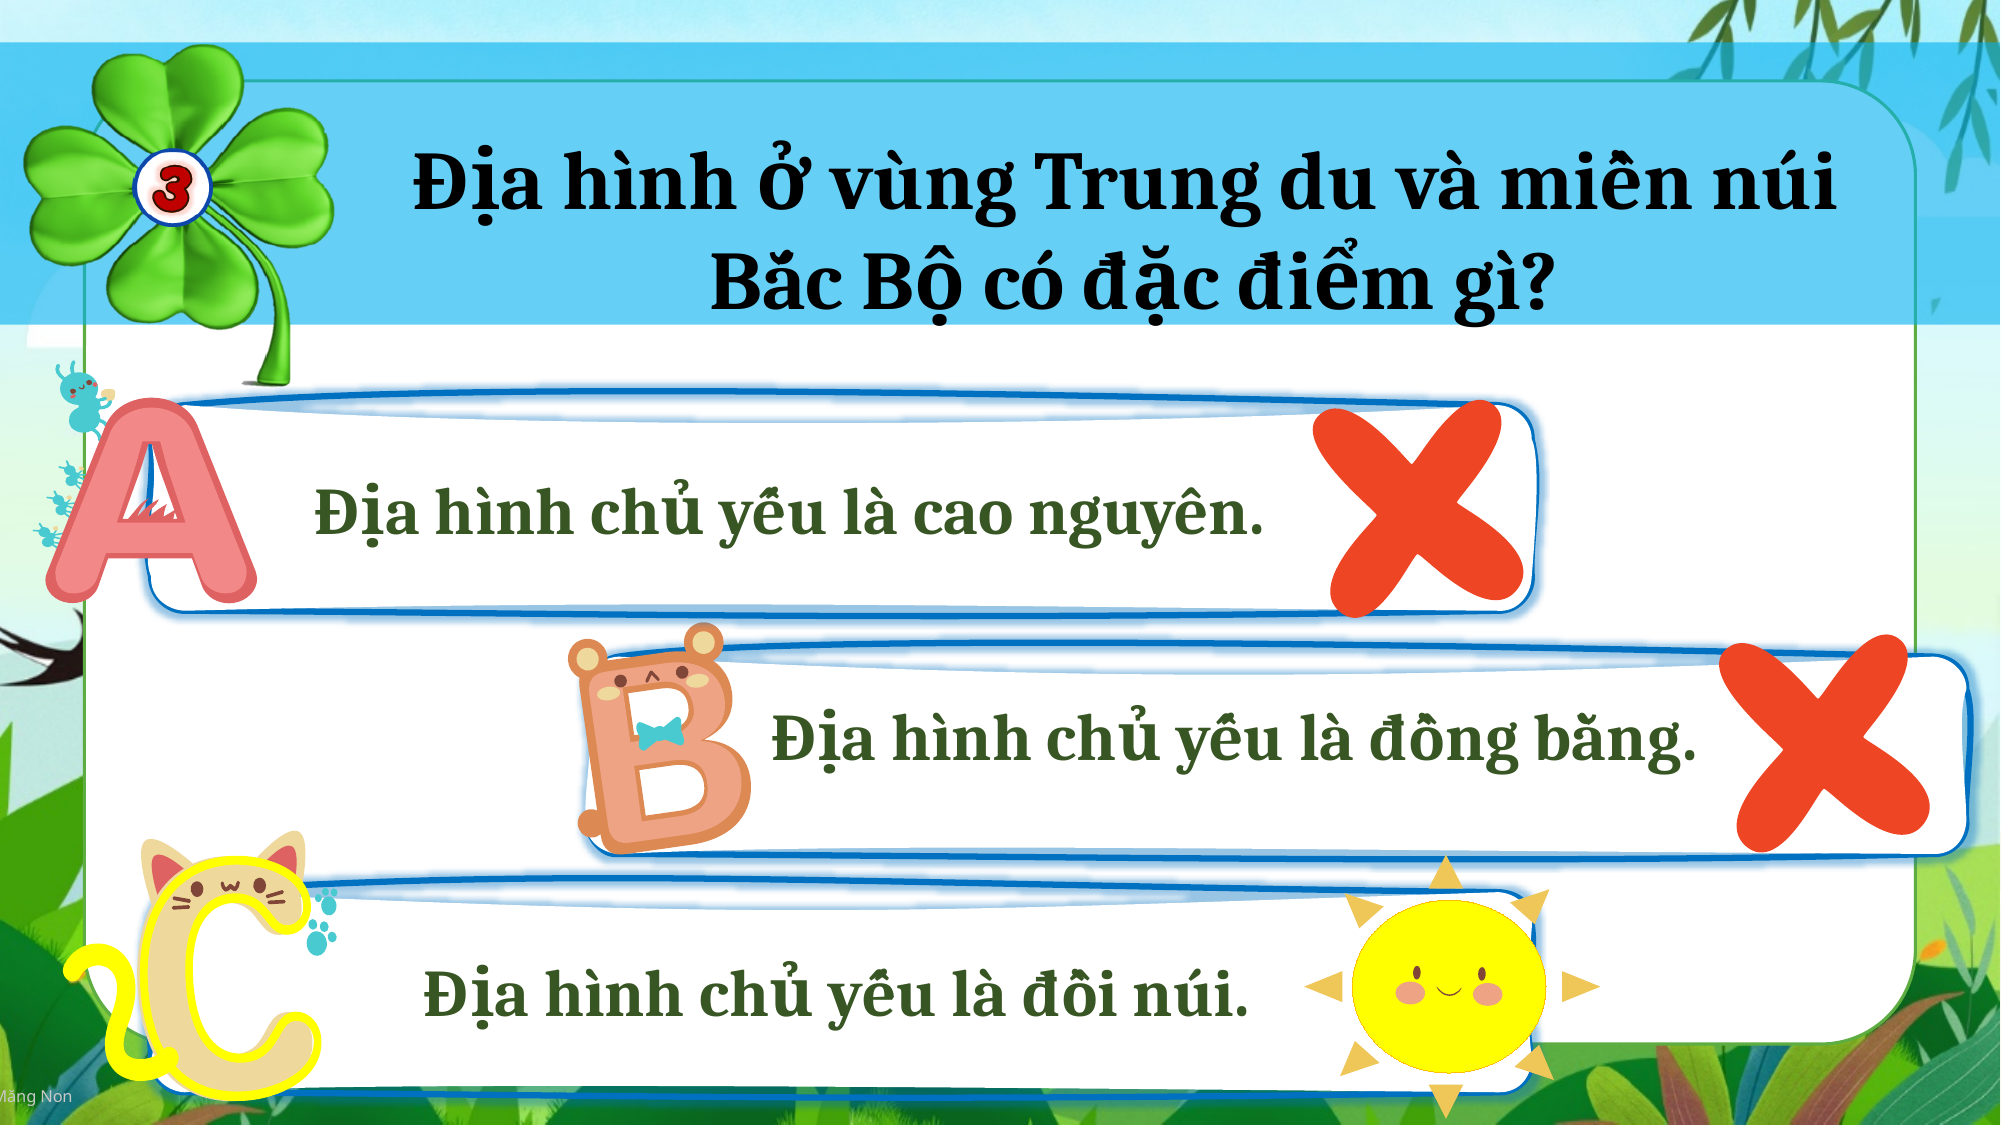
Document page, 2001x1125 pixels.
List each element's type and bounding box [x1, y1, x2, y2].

text_box [0, 29, 2000, 430]
text_box [564, 630, 1967, 855]
text_box [1339, 611, 1373, 618]
text_box [32, 430, 1532, 611]
text_box [59, 836, 1532, 1103]
text_box [1304, 854, 1601, 1119]
picture [0, 0, 2001, 1125]
